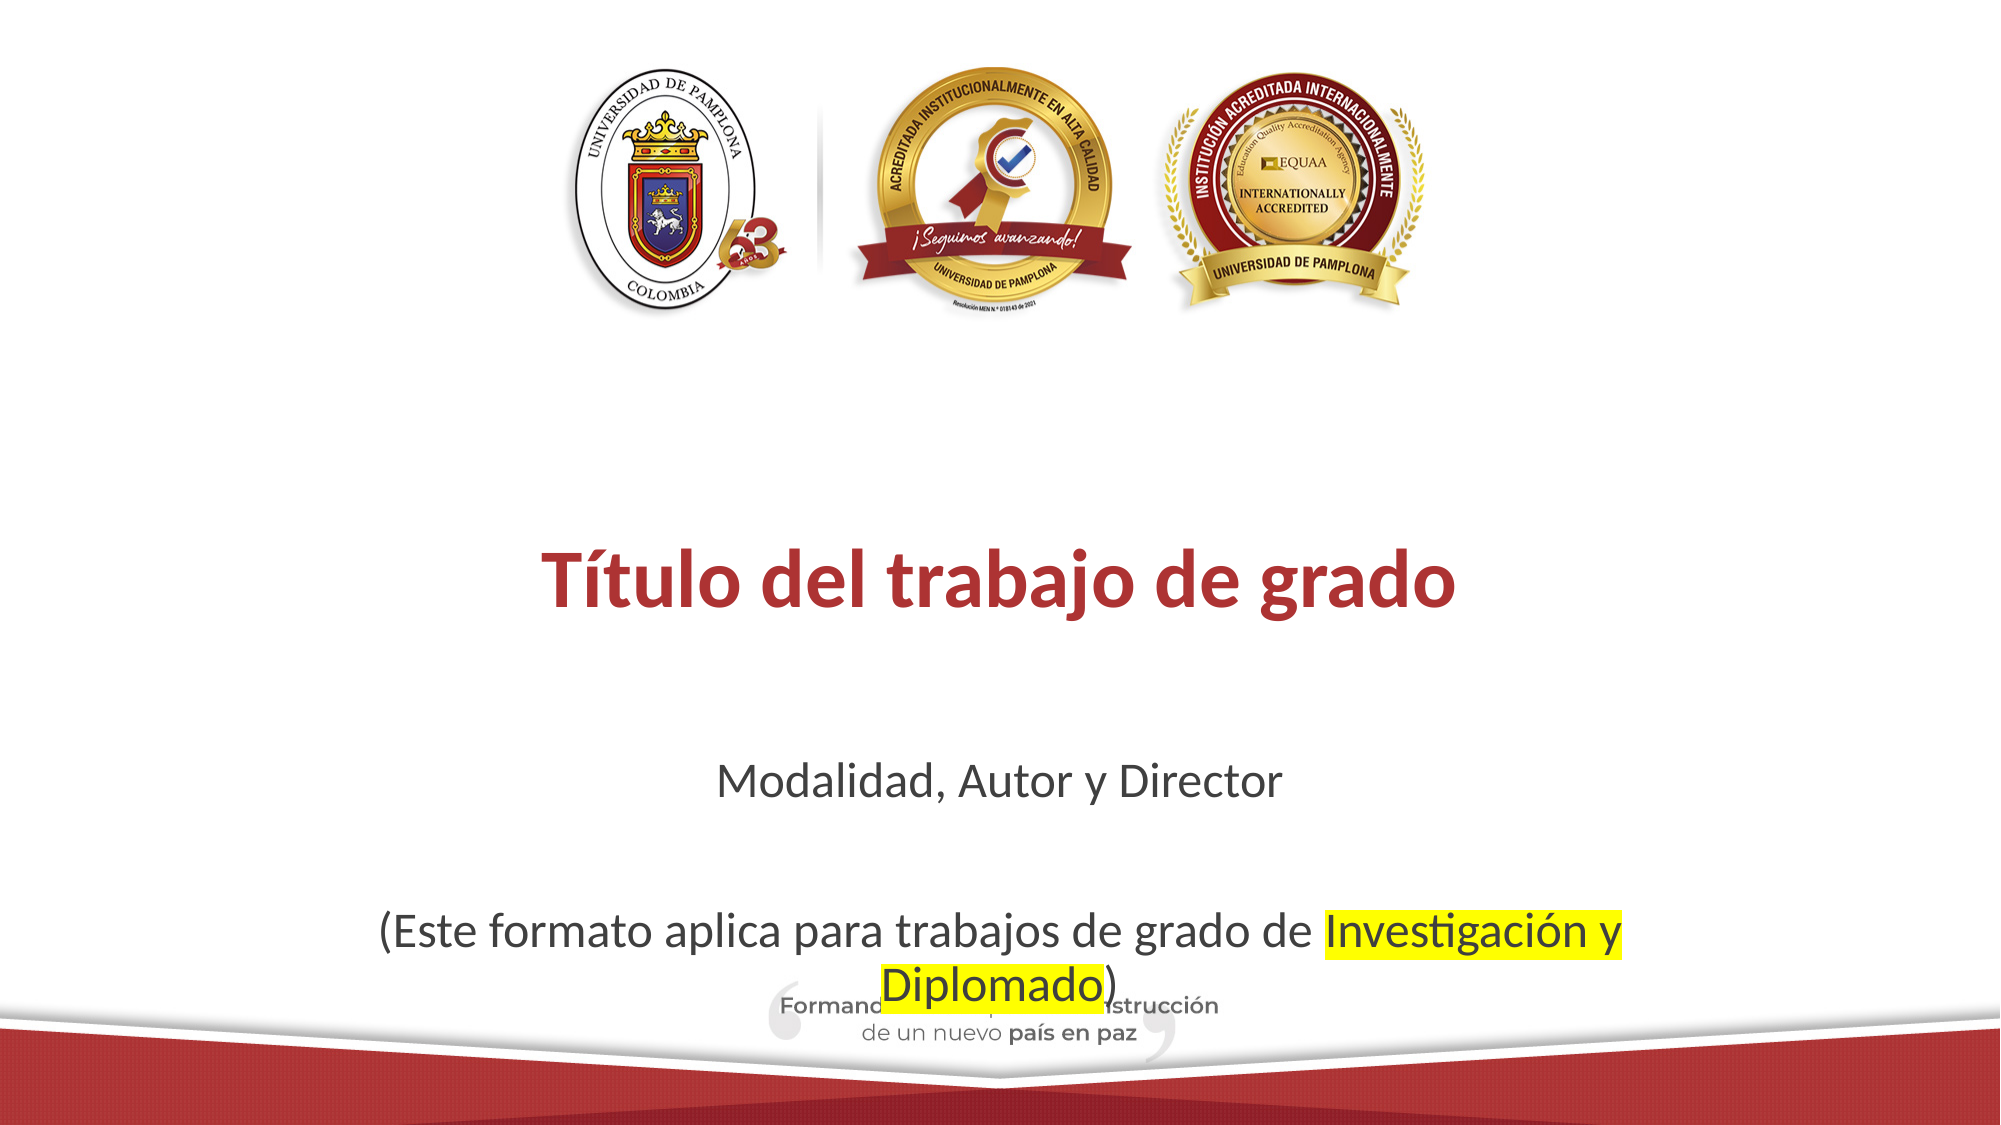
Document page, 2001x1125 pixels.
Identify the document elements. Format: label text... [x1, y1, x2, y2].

picture [0, 0, 2000, 1125]
subtitle Modalidad, Autor y Director (Este formato aplica para trabajos de grado de Investigación y Diplomado) [249, 747, 1750, 913]
title Título del trabajo de grado [249, 444, 1750, 718]
